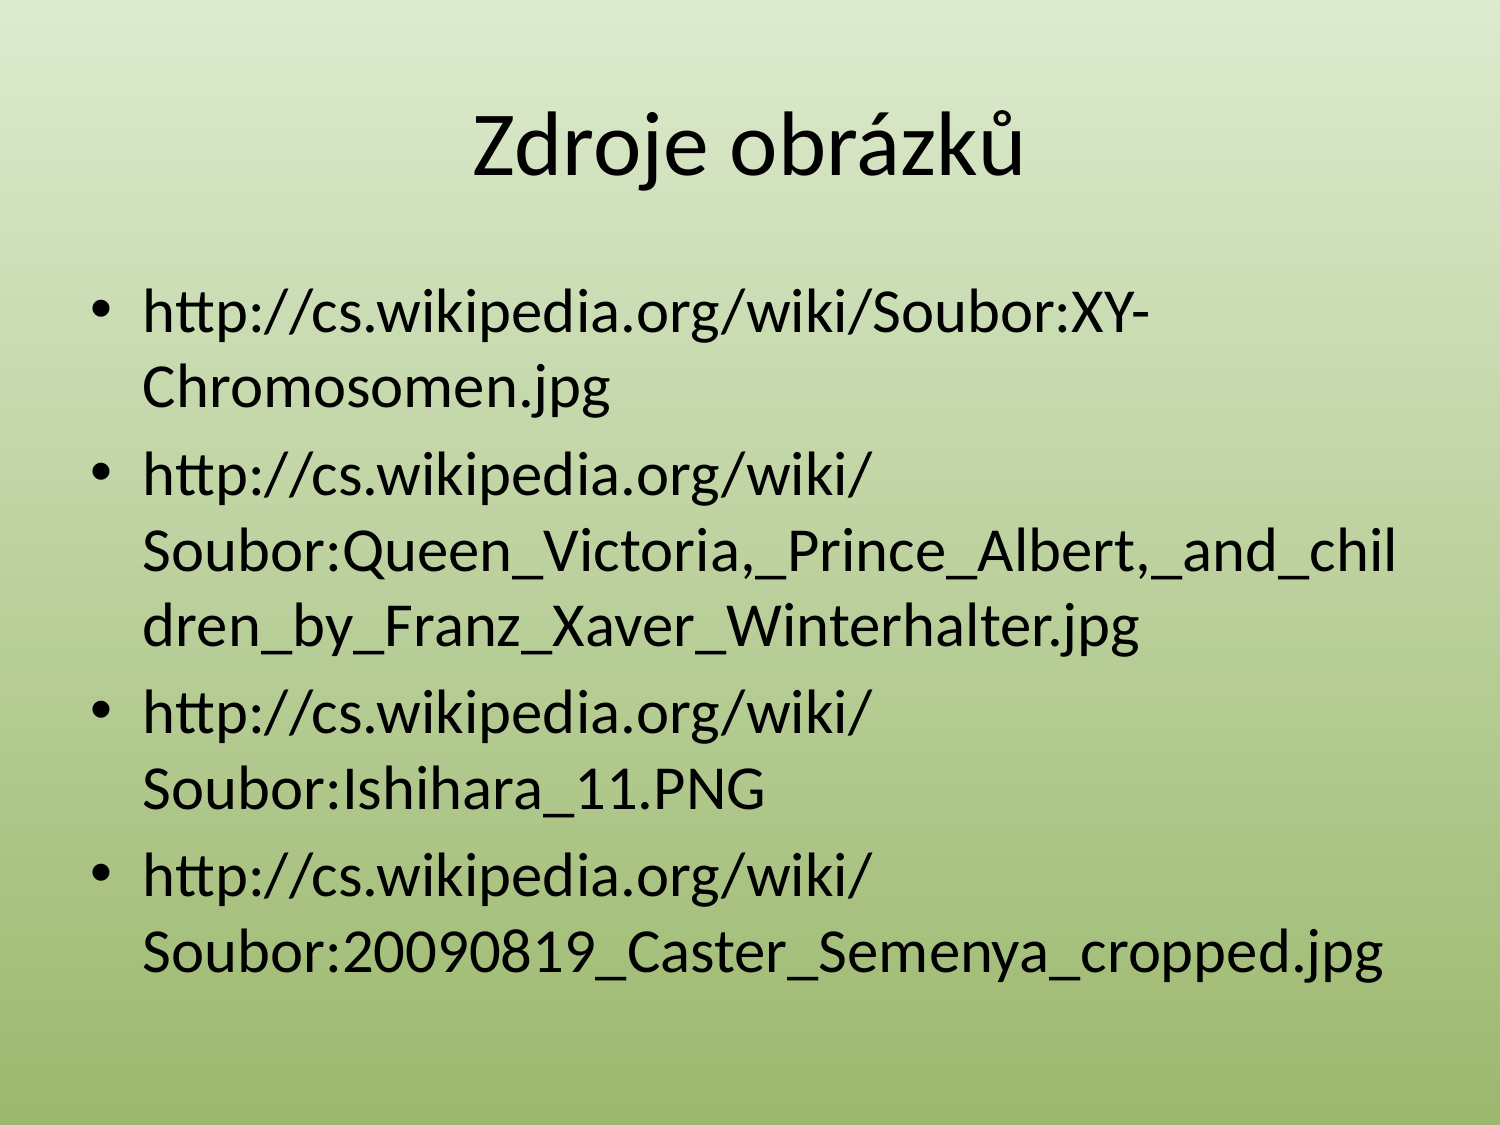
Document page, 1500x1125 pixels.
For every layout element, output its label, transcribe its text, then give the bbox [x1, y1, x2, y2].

title Zdroje obrázků [75, 45, 1425, 233]
list http://cs.wikipedia.org/wiki/Soubor:XY-Chromosomen.jpg http://cs.wikipedia.org/wiki/Soubor:Queen_Victoria,_Prince_Albert,_and_children_by_Franz_Xaver_Winterhalter.jpg http://cs.wikipedia.org/wiki/Soubor:Ishihara_11.PNG http://cs.wikipedia.org/wiki/Soubor:20090819_Caster_Semenya_cropped.jpg [75, 262, 1425, 1005]
